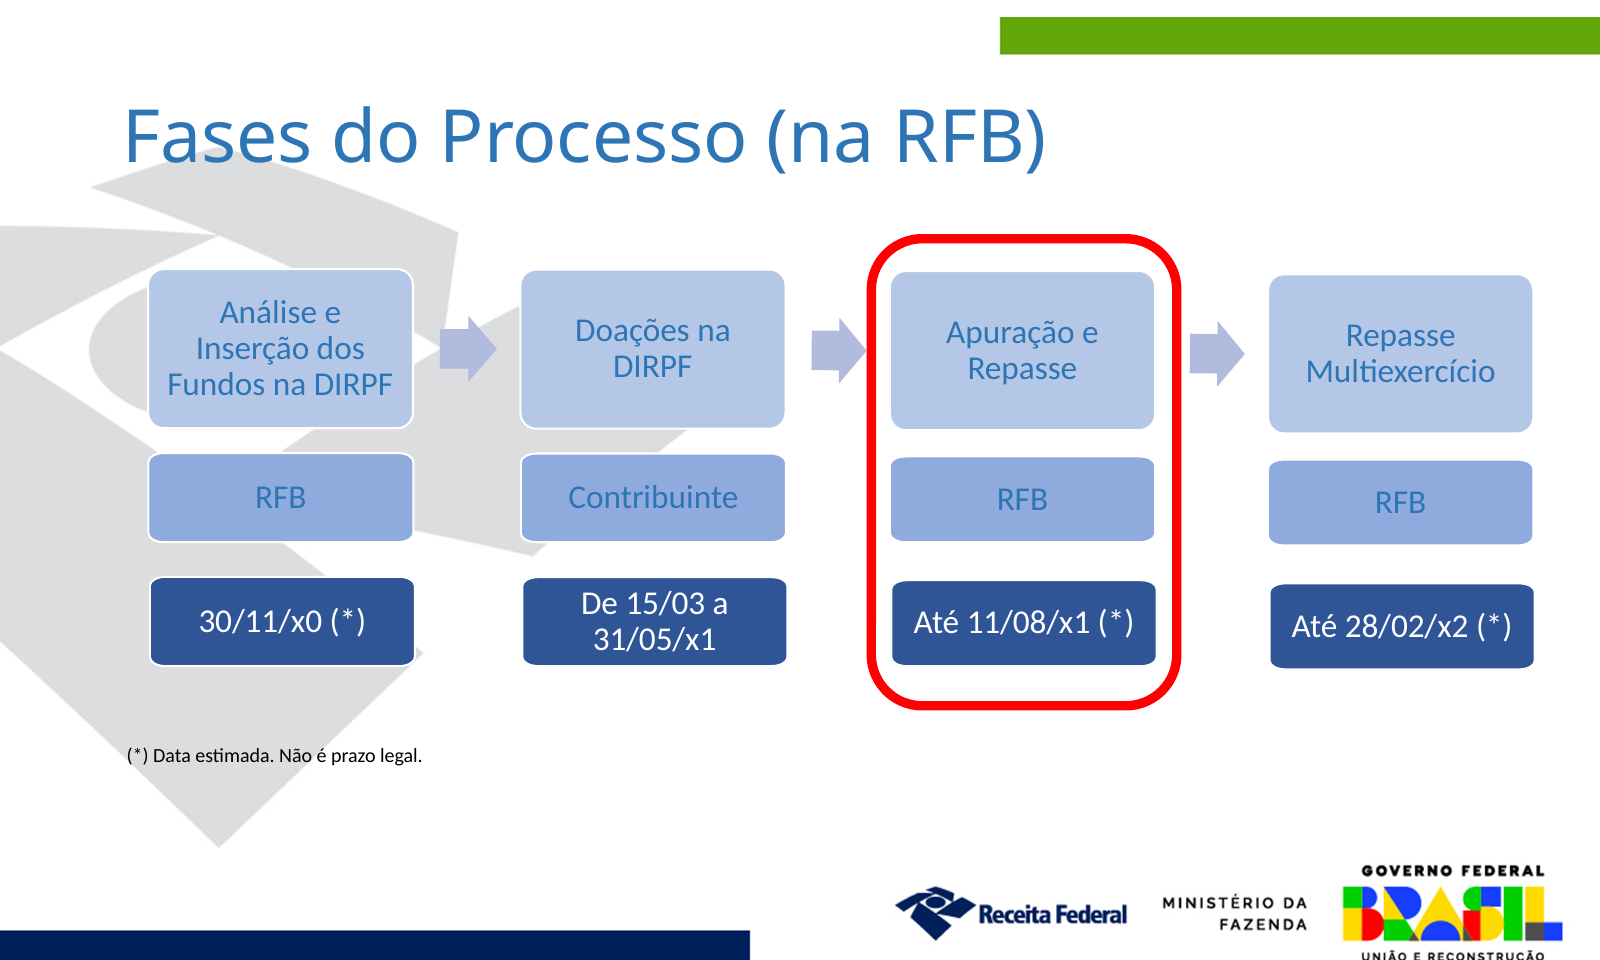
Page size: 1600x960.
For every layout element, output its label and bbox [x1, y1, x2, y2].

text_box [149, 576, 1535, 670]
text_box [147, 269, 1534, 434]
text_box [148, 452, 1534, 546]
picture [0, 17, 1600, 960]
